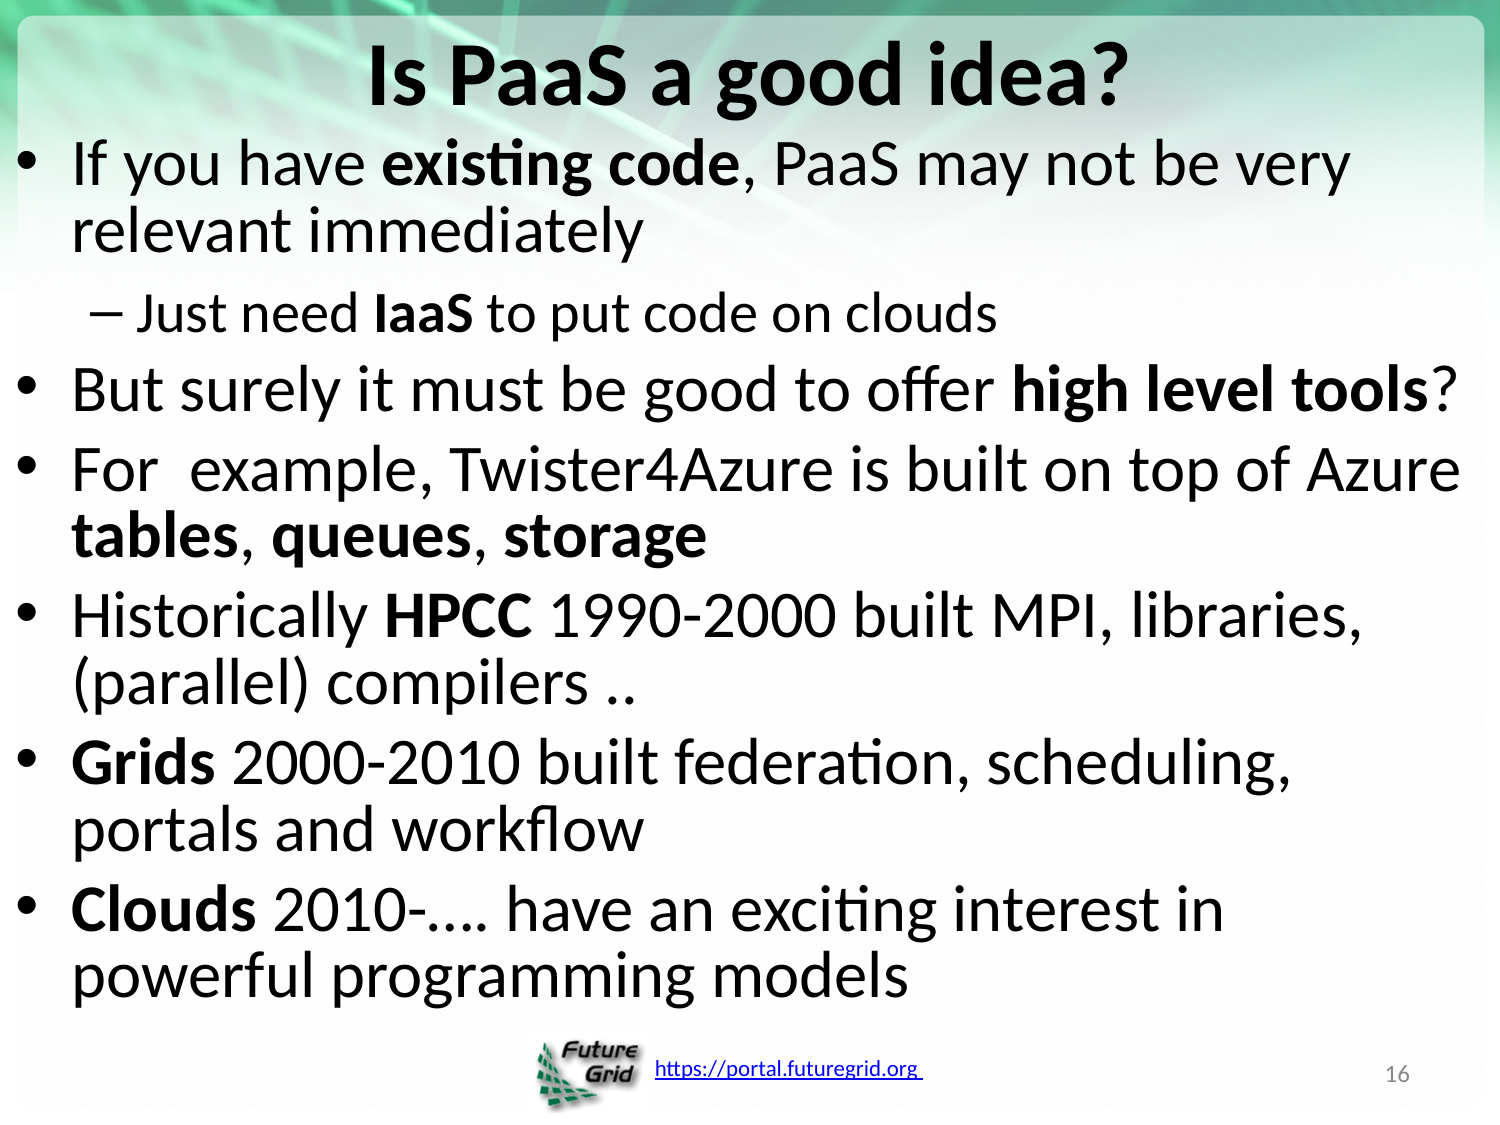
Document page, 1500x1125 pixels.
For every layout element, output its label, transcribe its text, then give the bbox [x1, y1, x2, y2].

list If you have existing code, PaaS may not be very relevant immediately Just need IaaS to put code on clouds But surely it must be good to offer high level tools? For example, Twister4Azure is built on top of Azure tables, queues, storage Historically HPCC 1990-2000 built MPI, libraries, (parallel) compilers .. Grids 2000-2010 built federation, scheduling, portals and workflow Clouds 2010-…. have an exciting interest in powerful programming models [0, 124, 1500, 868]
title Is PaaS a good idea? [74, 12, 1426, 124]
slide_number 16 [1074, 1042, 1425, 1103]
picture [0, 0, 1500, 124]
picture [0, 868, 1500, 1125]
